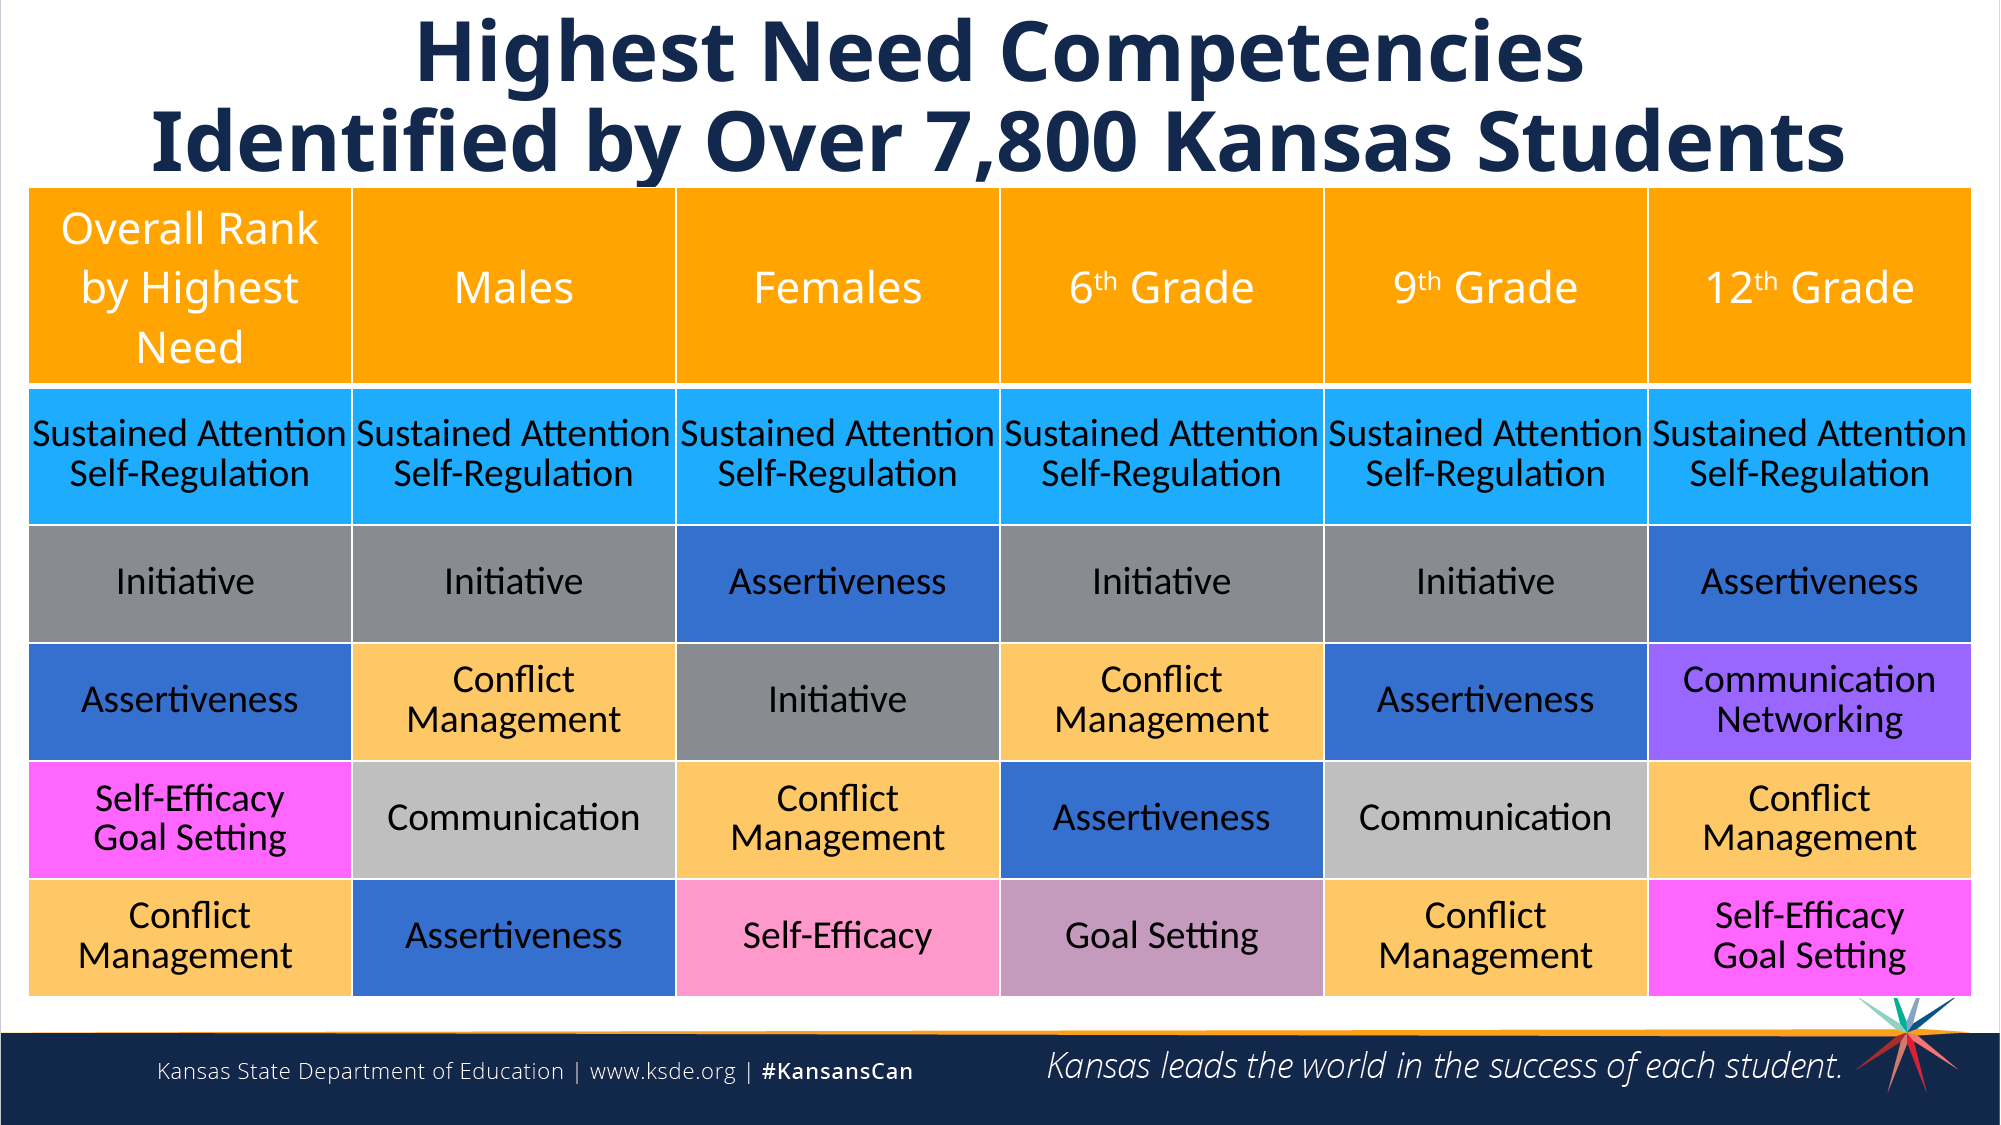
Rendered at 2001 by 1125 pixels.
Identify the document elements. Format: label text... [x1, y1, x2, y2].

table_cell Assertiveness [353, 880, 675, 996]
table_cell Sustained Attention Self-Regulation [1325, 389, 1647, 524]
table_cell Sustained Attention Self-Regulation [677, 389, 999, 524]
table_cell Conflict Management [1649, 762, 1971, 878]
table_cell Sustained Attention Self-Regulation [353, 389, 675, 524]
table_header 9th Grade [1325, 188, 1647, 383]
table_cell Sustained Attention Self-Regulation [1001, 389, 1323, 524]
table_cell Sustained Attention Self-Regulation [1649, 389, 1971, 524]
table_cell Conflict Management [1325, 880, 1647, 996]
table_cell Conflict Management [353, 644, 675, 760]
table_cell Self-Efficacy [677, 880, 999, 996]
table_cell Self-Efficacy Goal Setting [29, 762, 351, 878]
table_cell Communication [1325, 762, 1647, 878]
table_cell Sustained Attention Self-Regulation [29, 389, 351, 524]
table_header 6th Grade [1001, 188, 1323, 383]
table_cell Initiative [1001, 526, 1323, 642]
table_cell Conflict Management [29, 880, 351, 996]
table_header 12th Grade [1649, 188, 1971, 383]
picture [0, 204, 2000, 1125]
table_cell Communication [353, 762, 675, 878]
table_cell Initiative [29, 526, 351, 642]
table_cell Initiative [1325, 526, 1647, 642]
table_cell Goal Setting [1001, 880, 1323, 996]
table_header Males [353, 188, 675, 383]
table_cell Self-Efficacy Goal Setting [1649, 880, 1971, 996]
table_cell Assertiveness [1001, 762, 1323, 878]
table_cell Conflict Management [677, 762, 999, 878]
table_cell Initiative [677, 644, 999, 760]
text_box Highest Need Competencies Identified by Over 7,800 Kansas Students [0, 1, 2000, 204]
table_cell Assertiveness [1325, 644, 1647, 760]
table_cell Assertiveness [677, 526, 999, 642]
table_cell Communication Networking [1649, 644, 1971, 760]
table_header Overall Rank by Highest Need [29, 188, 351, 383]
table_header Females [677, 188, 999, 383]
table_cell Initiative [353, 526, 675, 642]
table_cell Assertiveness [1649, 526, 1971, 642]
table_cell Conflict Management [1001, 644, 1323, 760]
table_cell Assertiveness [29, 644, 351, 760]
